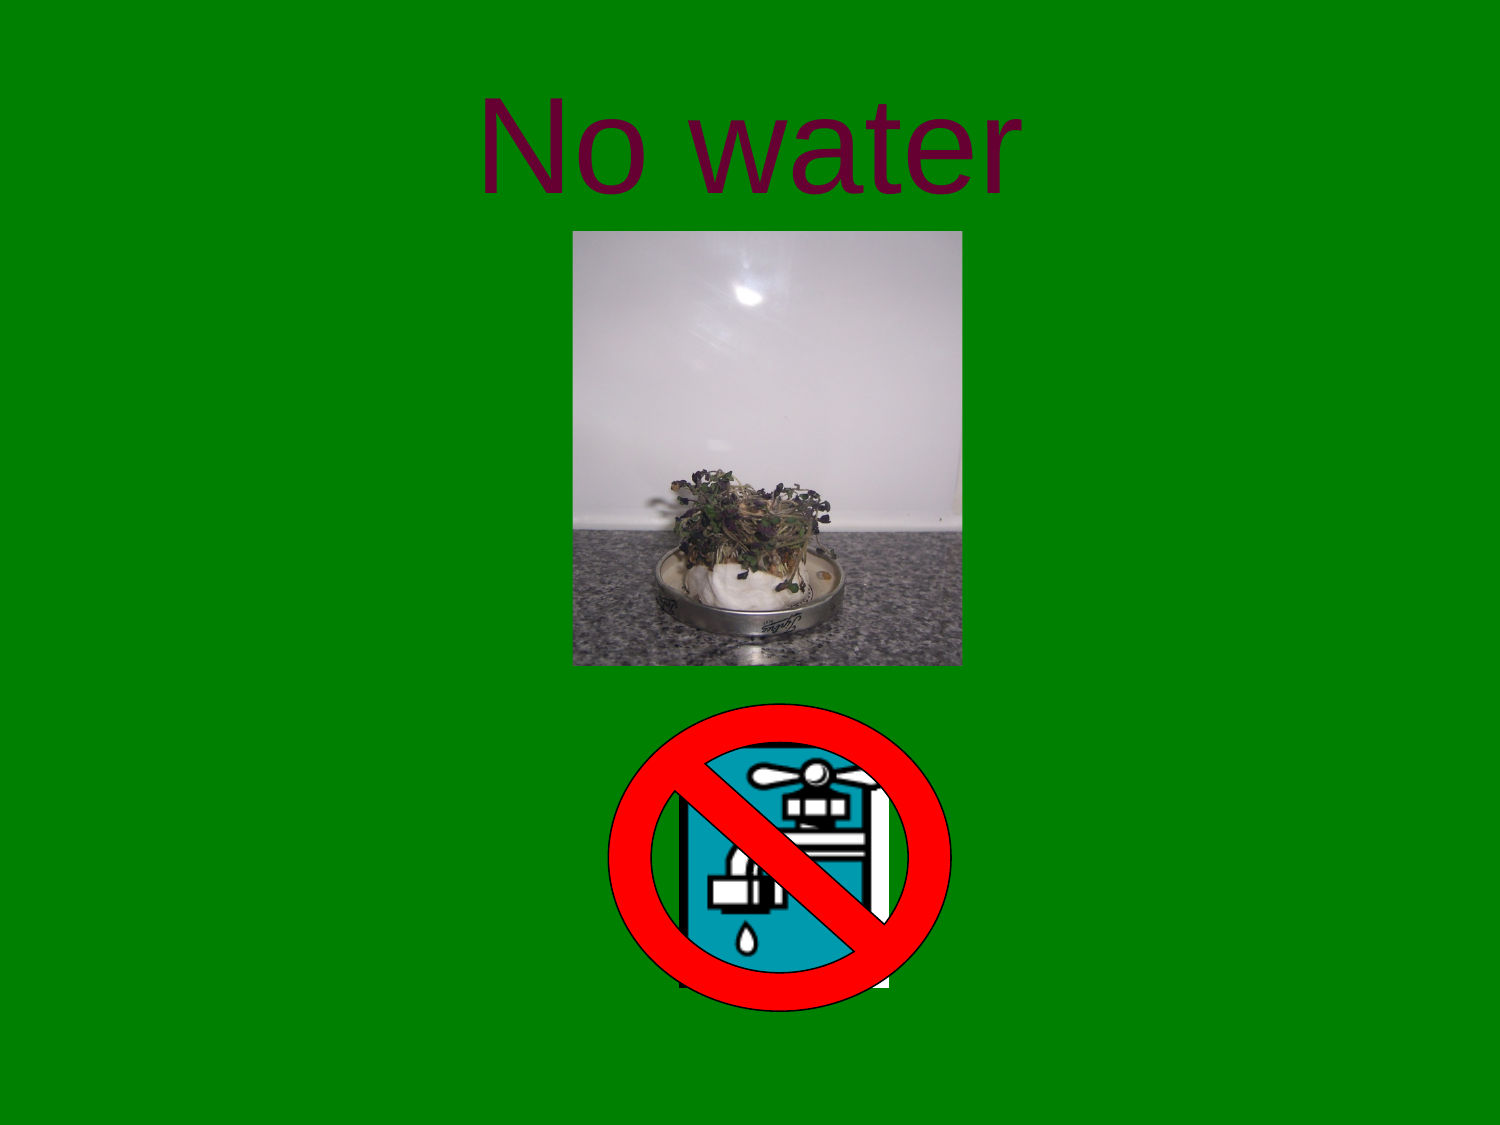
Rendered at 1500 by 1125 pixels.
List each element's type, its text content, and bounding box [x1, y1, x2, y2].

title No water [75, 45, 1425, 233]
text_box [894, 743, 952, 972]
picture [678, 739, 889, 988]
text_box [705, 996, 855, 1012]
picture [572, 219, 963, 667]
text_box [608, 704, 886, 978]
